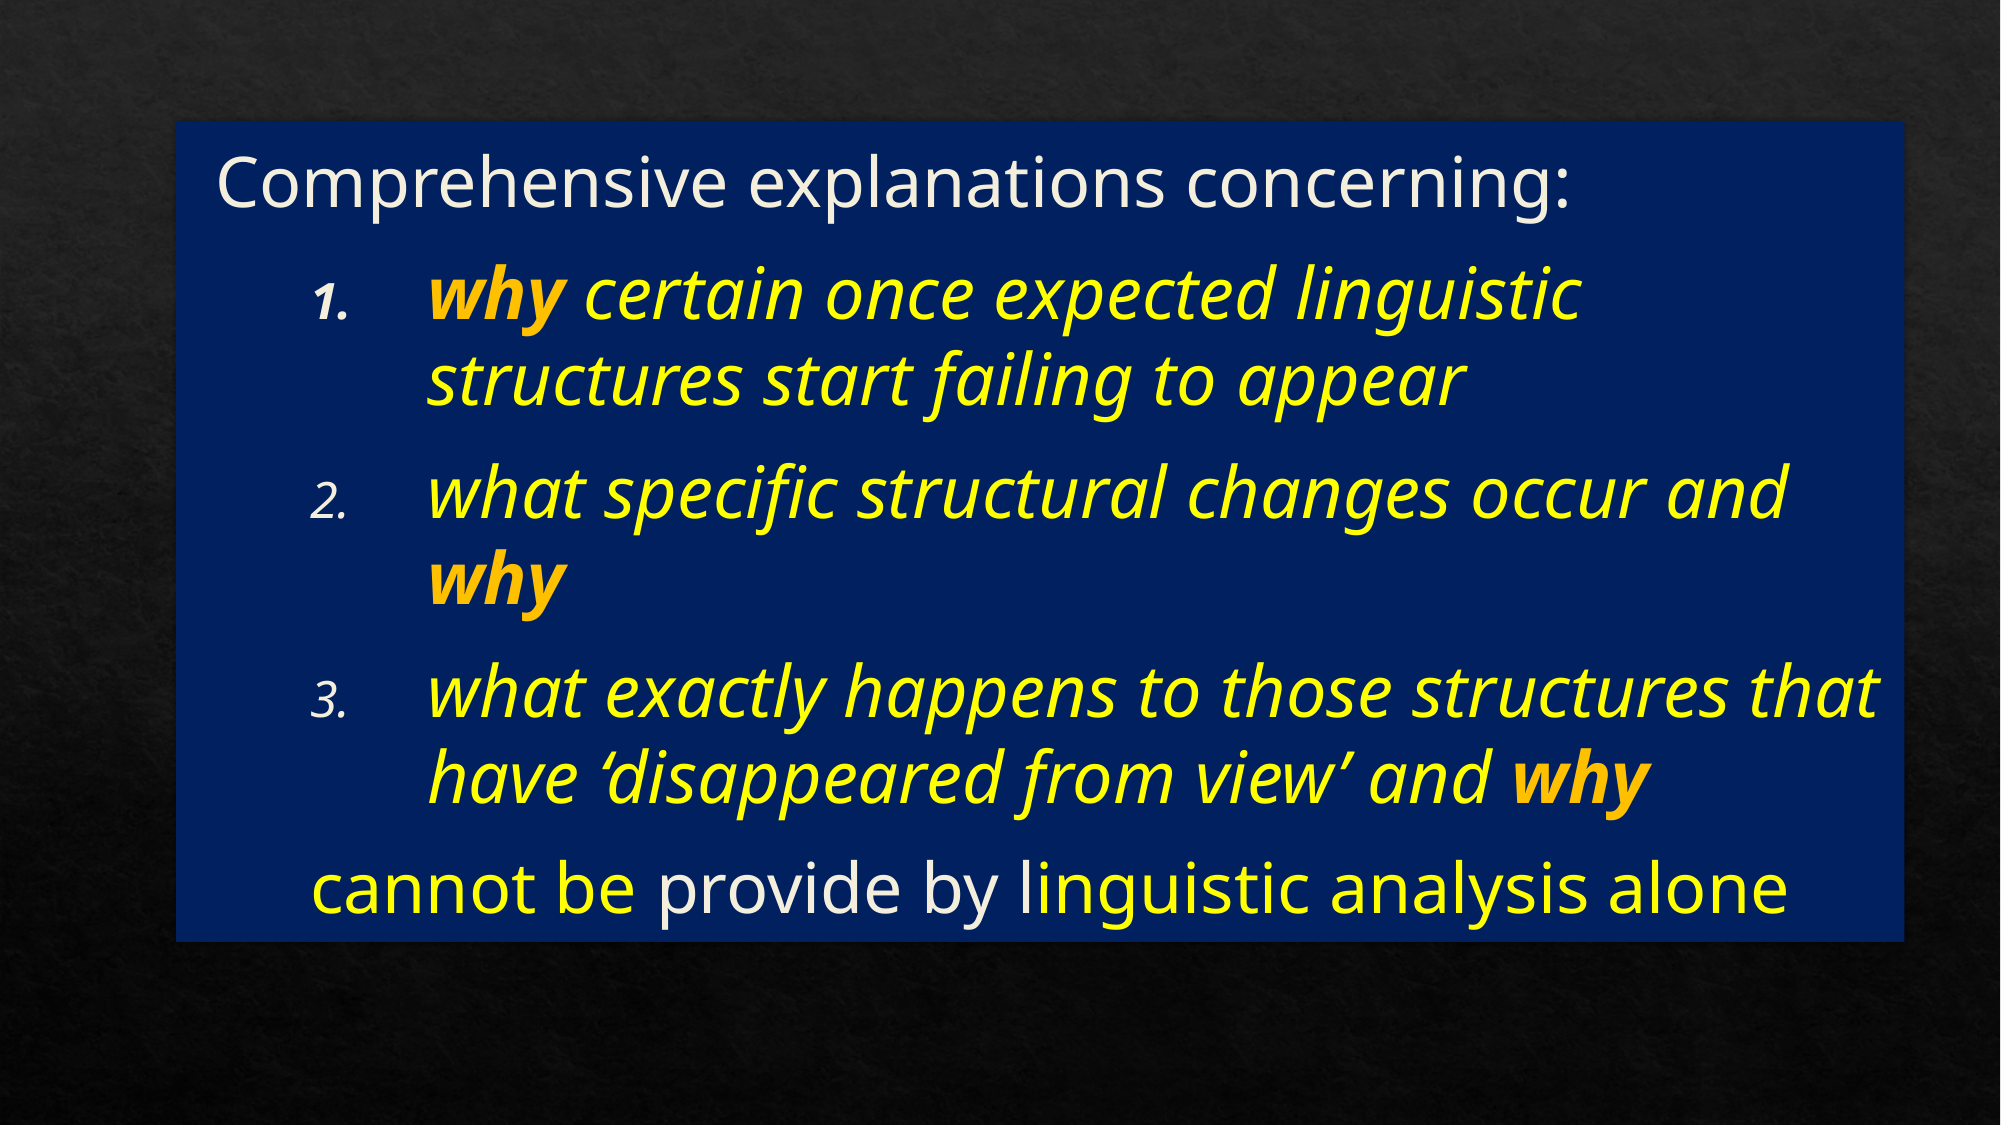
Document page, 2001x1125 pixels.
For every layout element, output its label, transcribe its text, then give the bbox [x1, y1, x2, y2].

list Comprehensive explanations concerning: why certain once expected linguistic structures start failing to appear what specific structural changes occur and why what exactly happens to those structures that have ‘disappeared from view’ and why cannot be provide by linguistic analysis alone [176, 121, 1905, 942]
